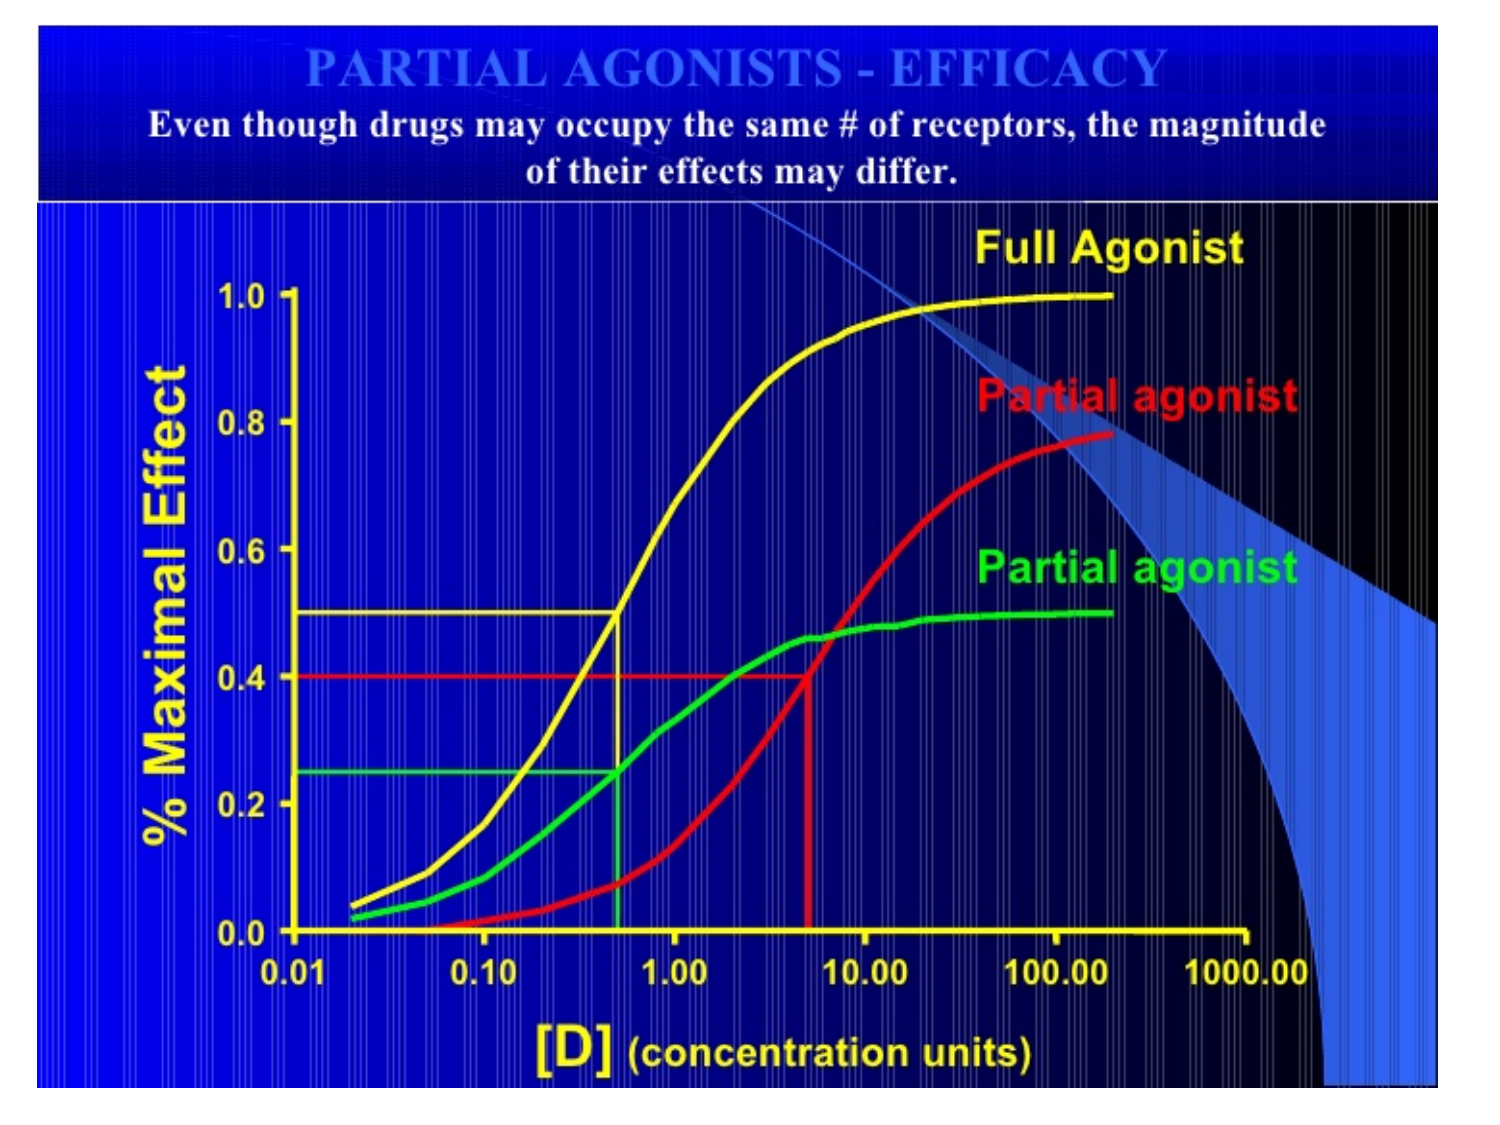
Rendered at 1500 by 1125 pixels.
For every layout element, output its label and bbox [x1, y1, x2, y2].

list [37, 24, 1438, 1088]
